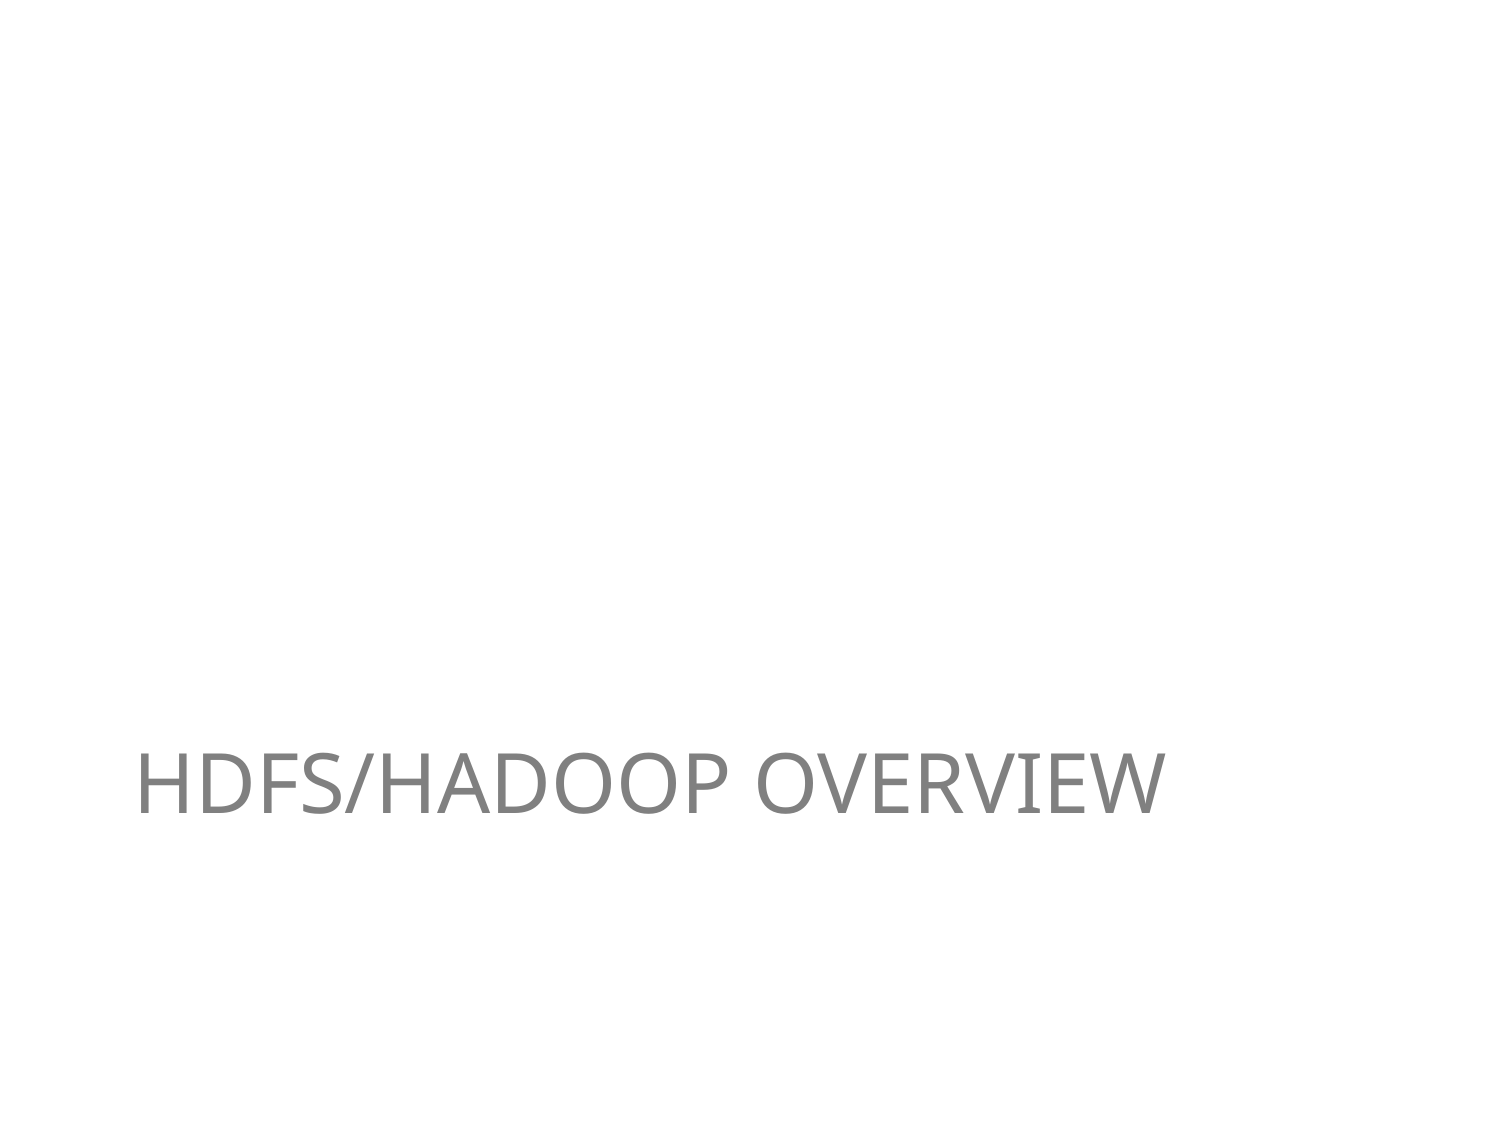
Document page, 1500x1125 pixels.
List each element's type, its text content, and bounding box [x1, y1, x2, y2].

title HDFS/Hadoop Overview [118, 722, 1394, 947]
